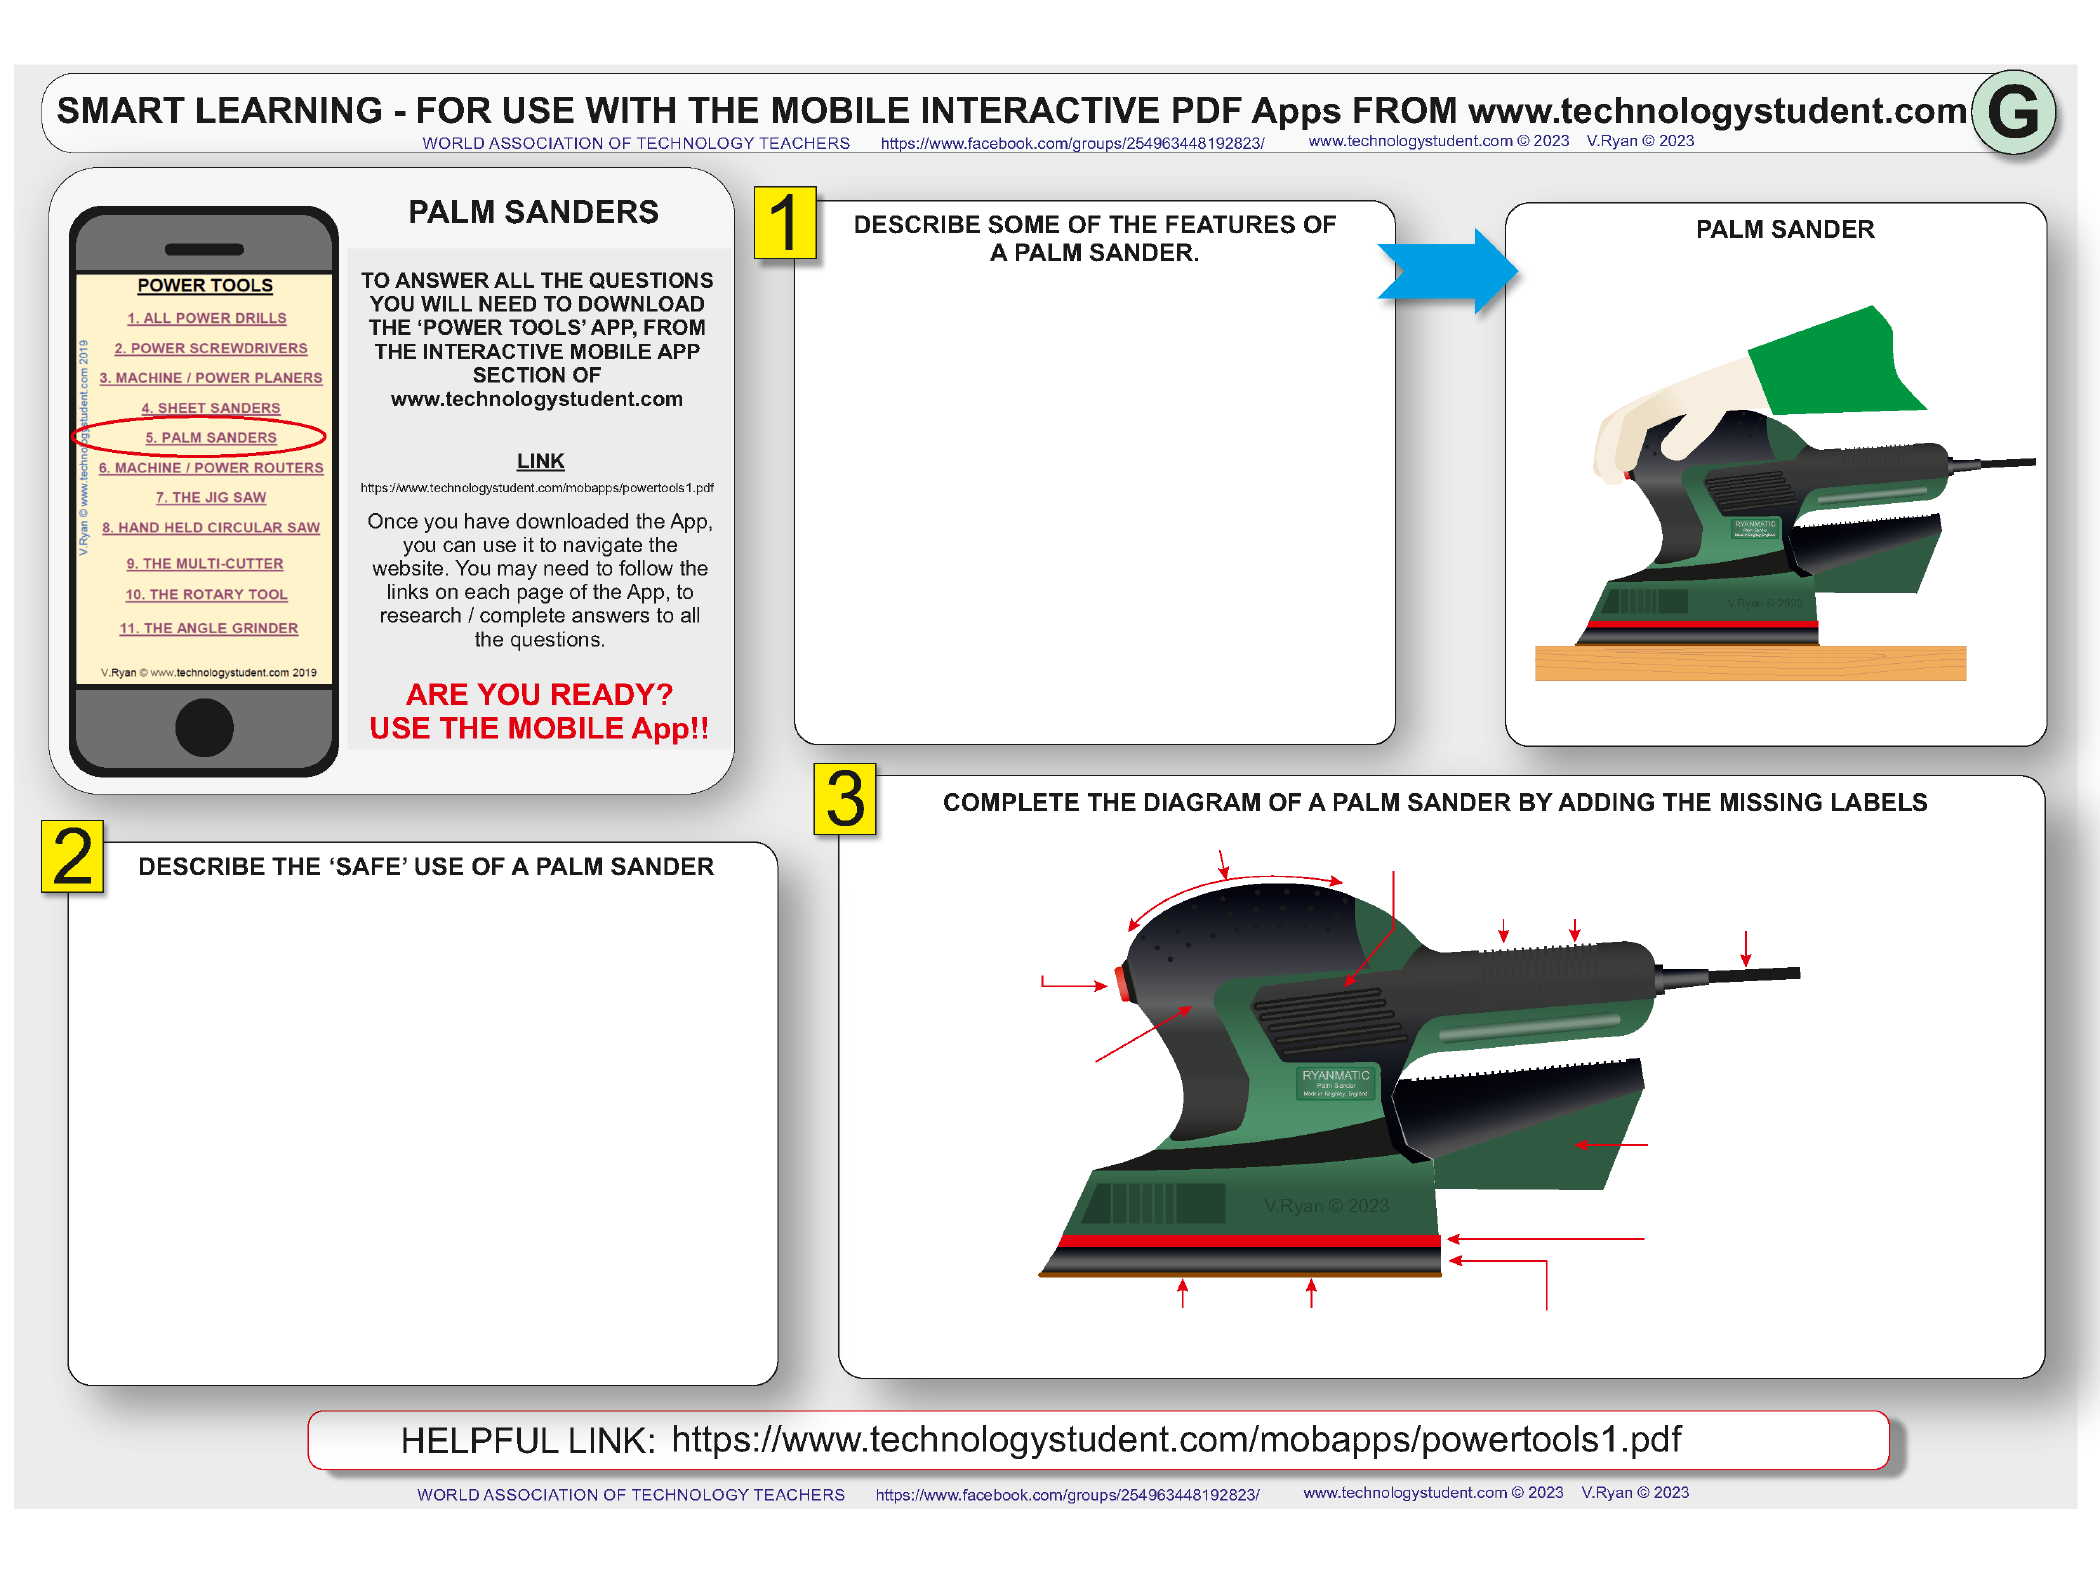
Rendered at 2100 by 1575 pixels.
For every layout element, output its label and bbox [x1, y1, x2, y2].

text_box [0, 44, 2100, 1530]
